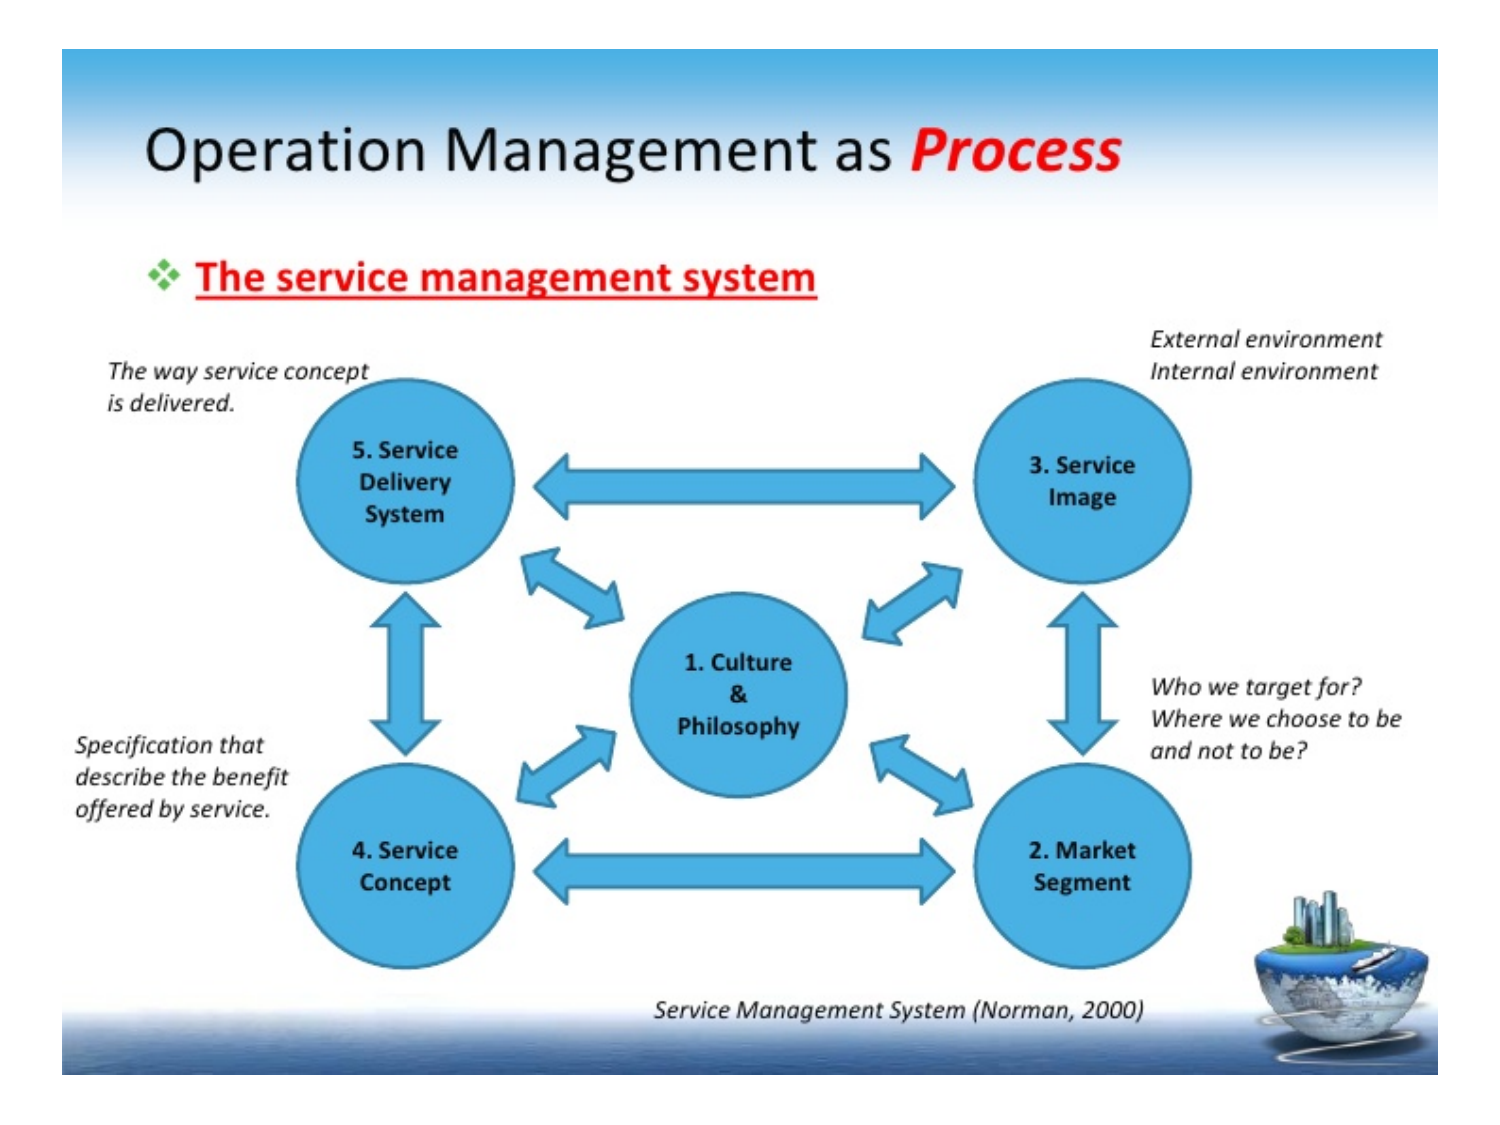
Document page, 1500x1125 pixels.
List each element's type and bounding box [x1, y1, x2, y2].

picture [62, 49, 1438, 1076]
